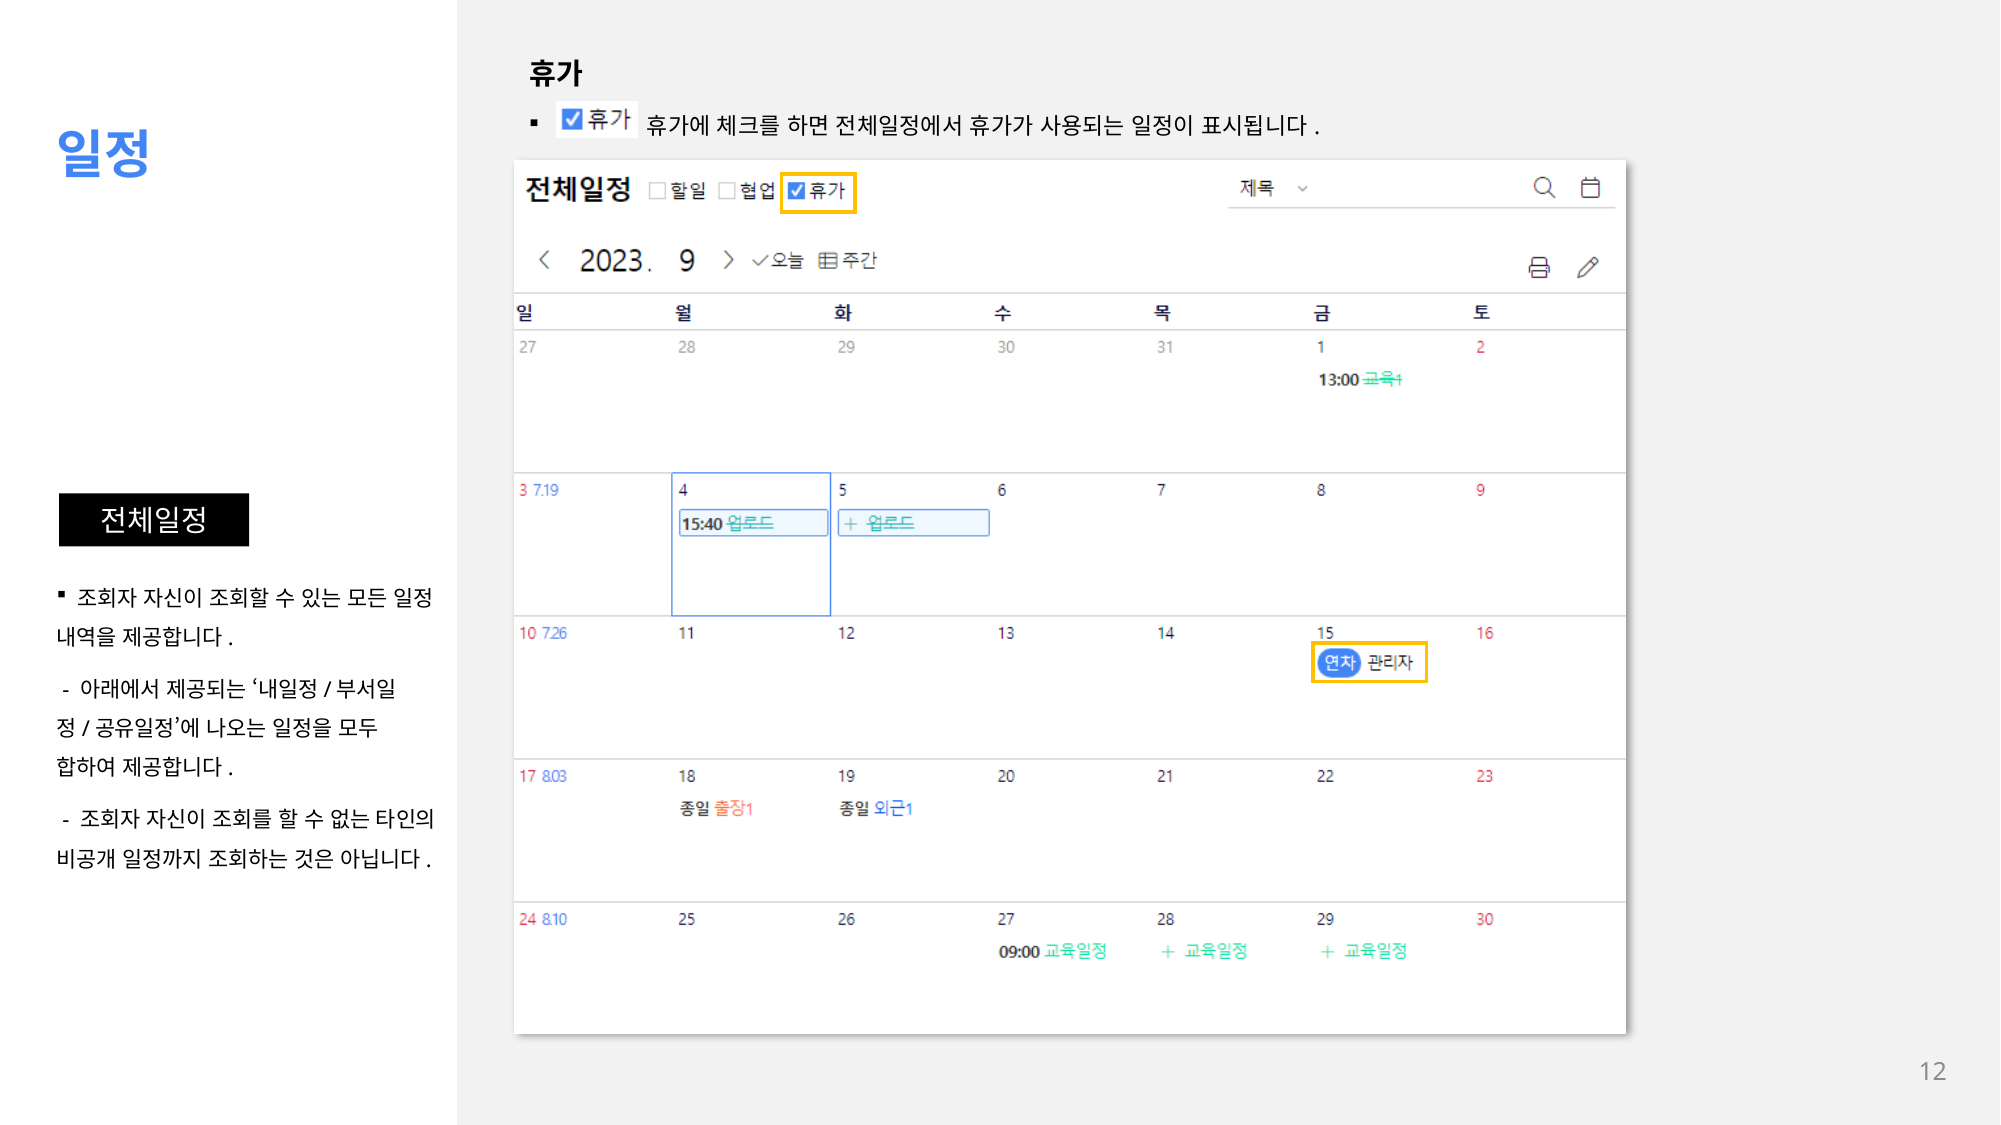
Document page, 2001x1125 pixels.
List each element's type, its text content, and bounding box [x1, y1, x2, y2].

picture [514, 160, 1626, 1034]
picture [556, 101, 638, 138]
text_box 휴가 [514, 30, 869, 90]
text_box 조회자 자신이 조회할 수 있는 모든 일정 내역을 제공합니다. - 아래에서 제공되는 ‘내일정/부서일정/공유일정’에 나오는 일정을 모두 합하여 제공합니다. - 조회자 자신이 조회를 할 수 없는 타인의 비공개 일정까지 조회하는 것은 아닙니다. [41, 563, 457, 879]
text_box 전체일정 [58, 492, 250, 548]
text_box 일정 [41, 114, 410, 192]
text_box : 휴가에 체크를 하면 전체일정에서 휴가가 사용되는 일정이 표시됩니다. [514, 90, 1975, 147]
